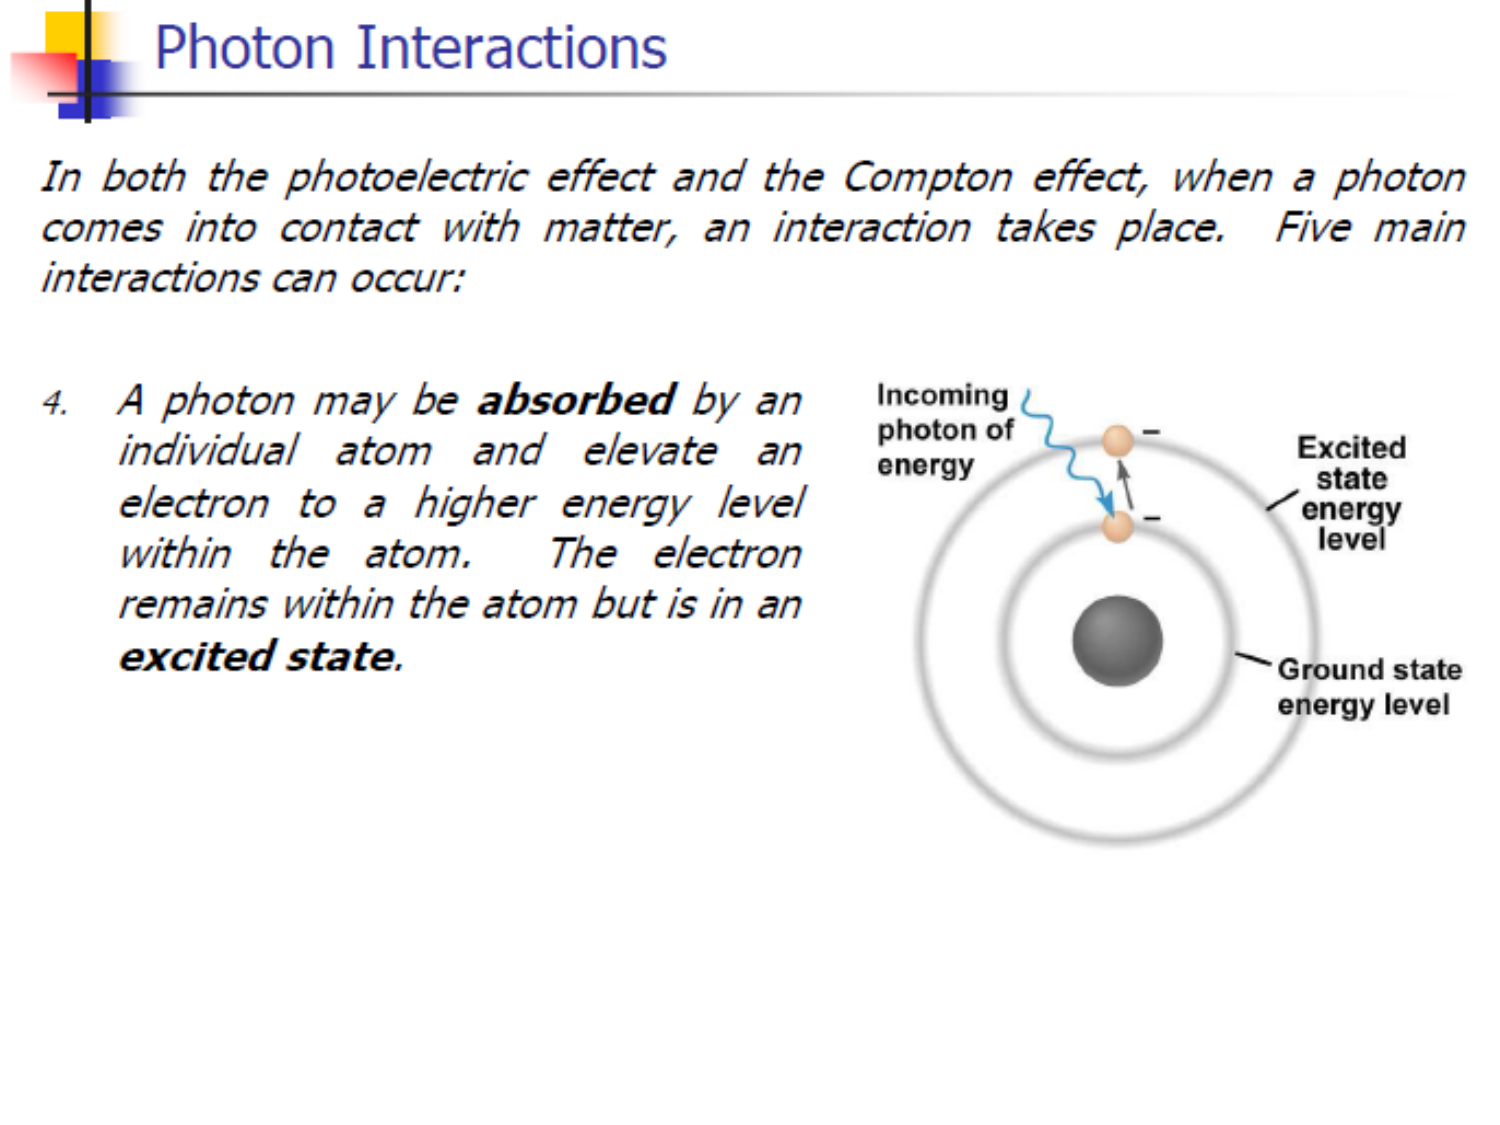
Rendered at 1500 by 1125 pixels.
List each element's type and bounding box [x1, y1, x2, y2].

picture [0, 0, 1500, 875]
